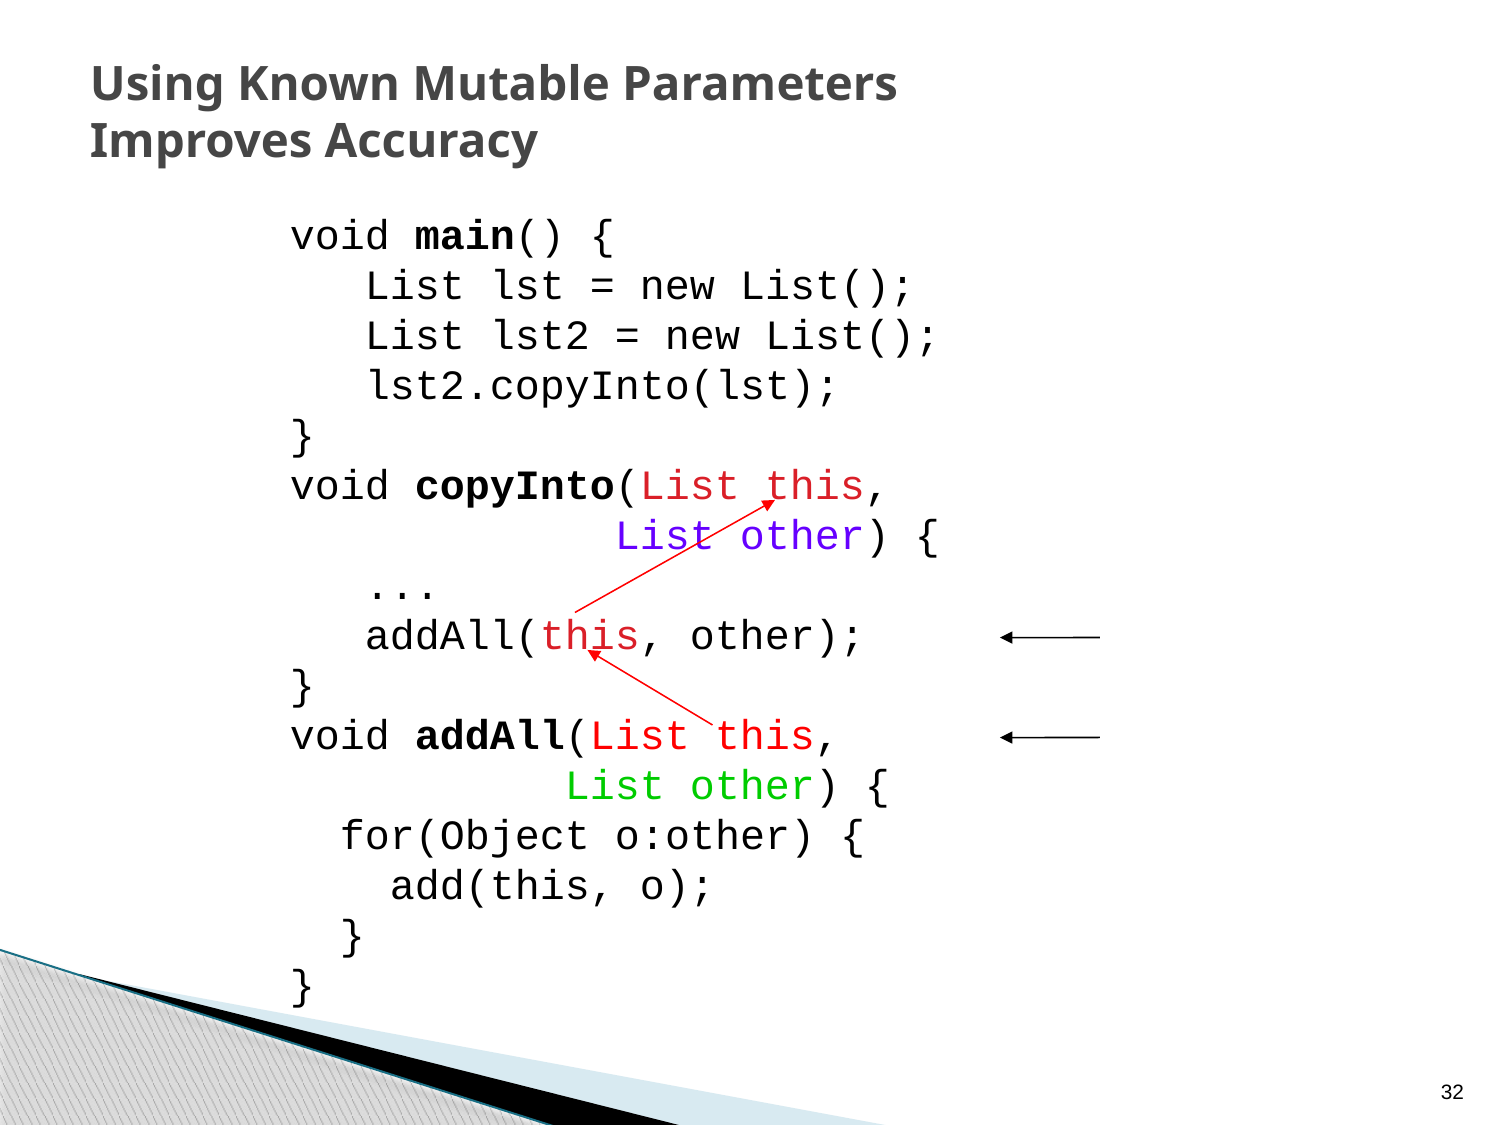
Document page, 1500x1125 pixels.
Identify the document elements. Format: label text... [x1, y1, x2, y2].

text_box void main() { List lst = new List(); List lst2 = new List(); lst2.copyInto(lst); } void copyInto(List this, List other) { ... addAll(this, other); } void addAll(List this, List other) { for(Object o:other) { add(this, o); } } [275, 200, 1075, 1066]
text_box [999, 631, 1100, 644]
text_box [587, 649, 713, 726]
text_box [574, 499, 775, 613]
text_box [999, 731, 1100, 744]
title Using Known Mutable Parameters Improves Accuracy [75, 45, 1425, 233]
slide_number 32 [1418, 1051, 1479, 1112]
